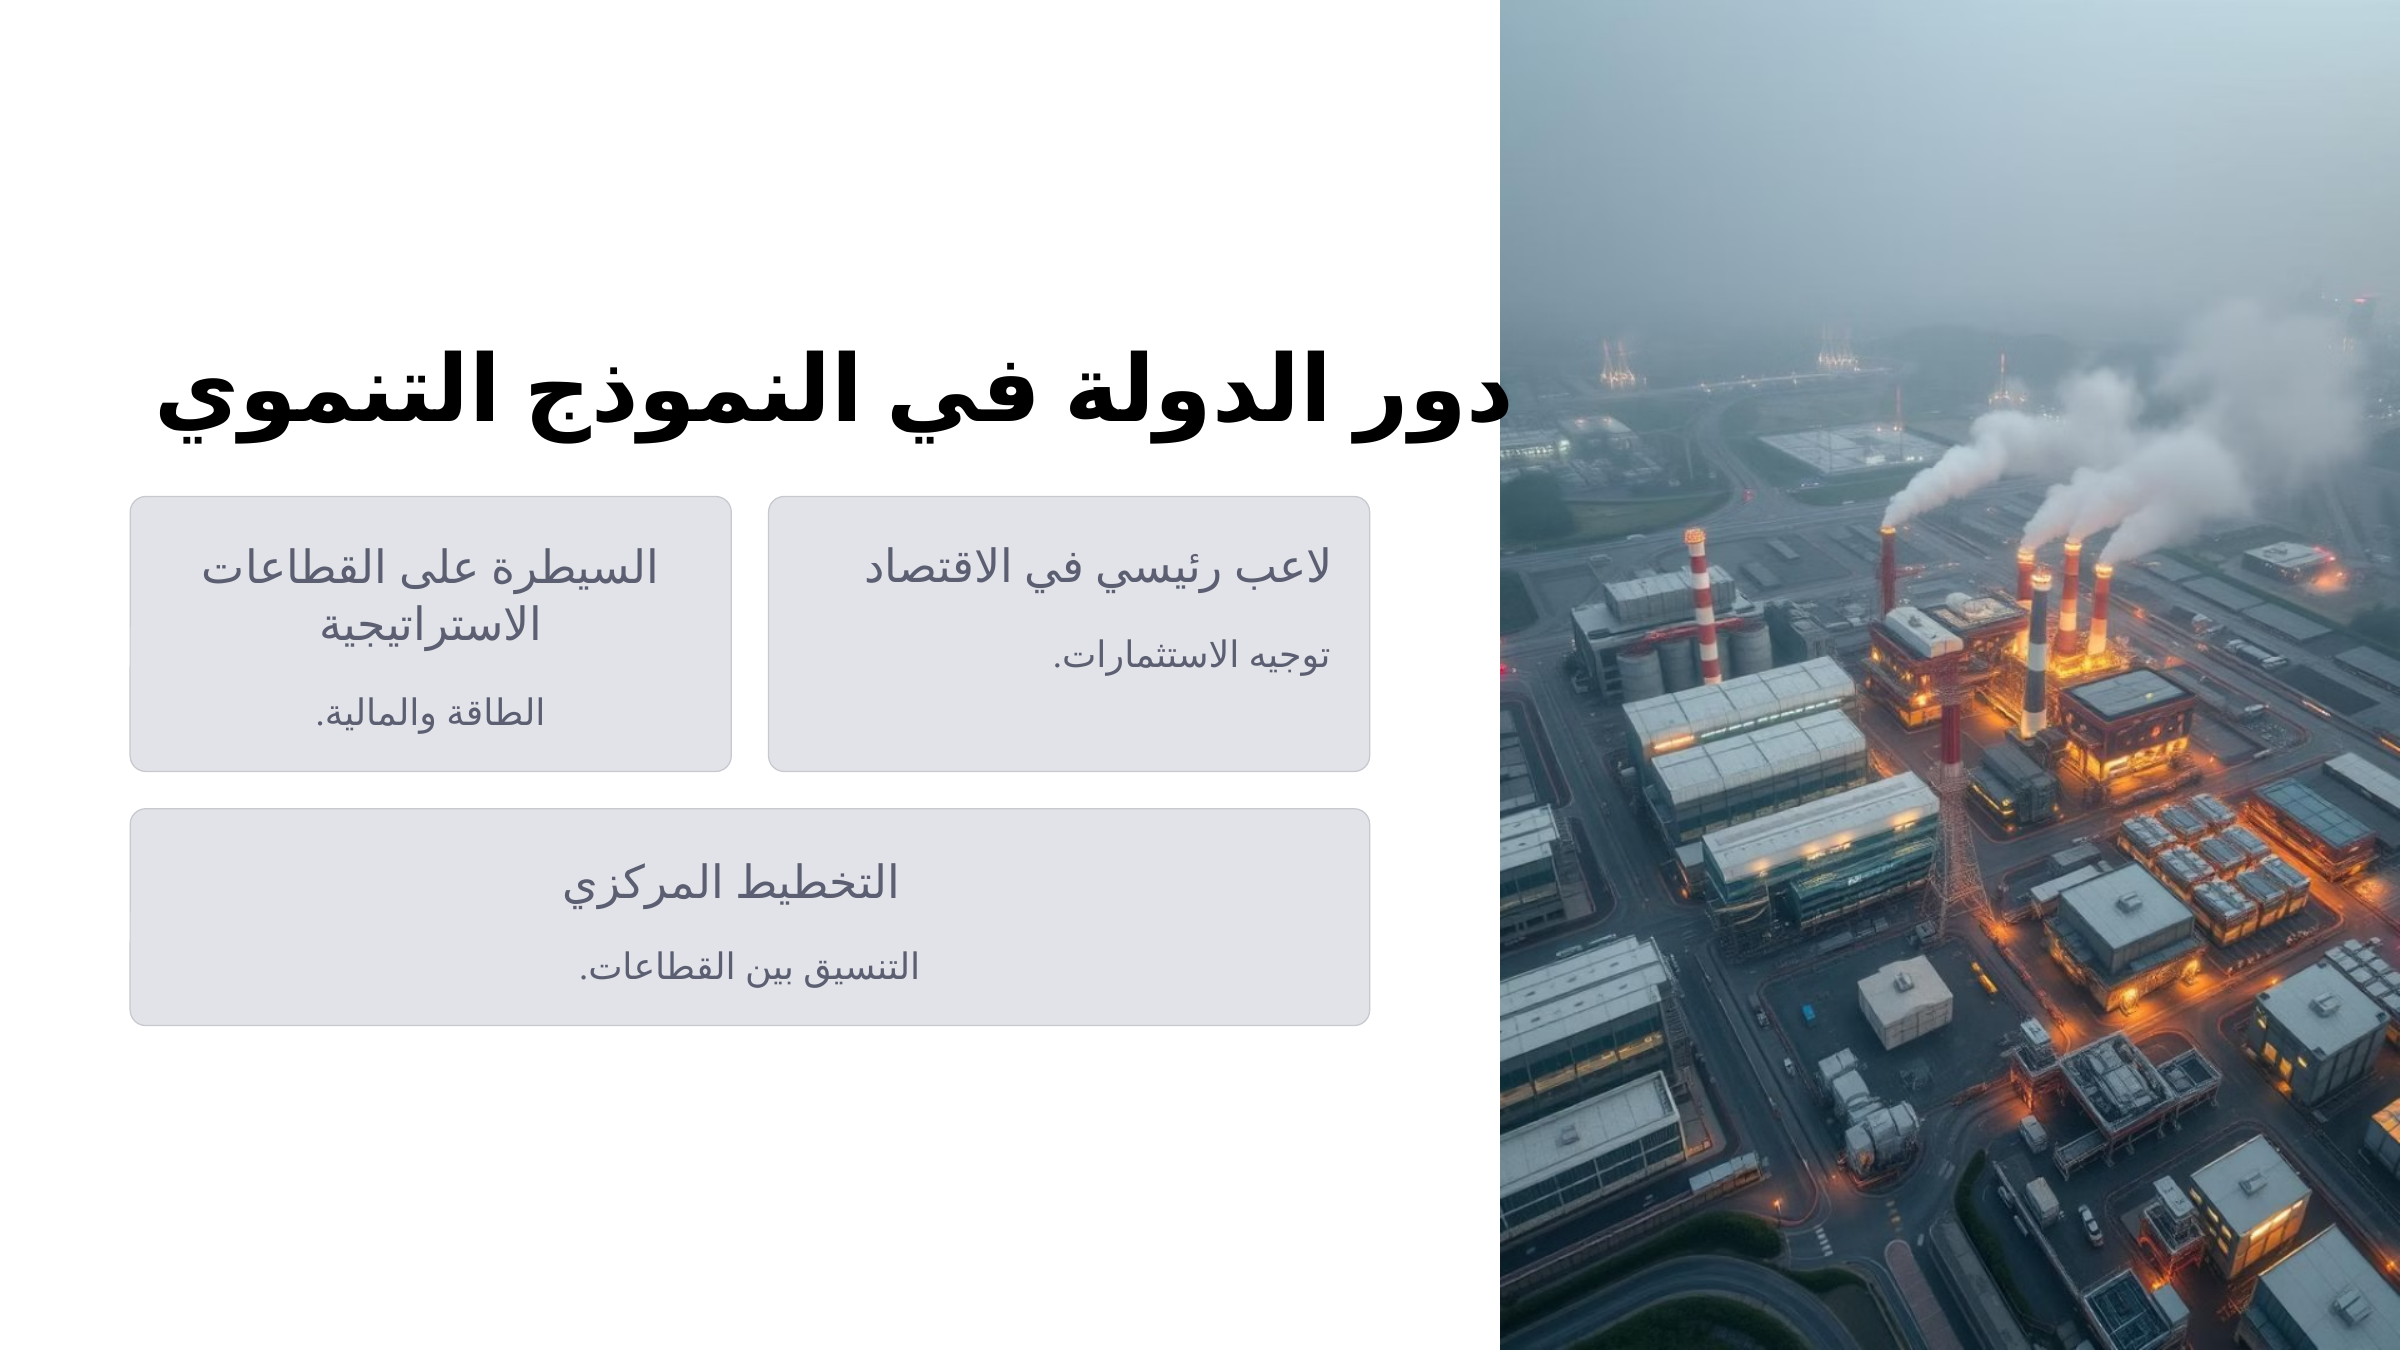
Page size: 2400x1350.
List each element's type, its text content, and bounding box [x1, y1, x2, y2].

picture [1499, 0, 2400, 1350]
text_box توجيه الاستثمارات. [806, 615, 1332, 675]
text_box [130, 496, 732, 772]
text_box [768, 496, 1370, 772]
text_box لاعب رئيسي في الاقتصاد [866, 534, 1332, 593]
text_box دور الدولة في النموذج التنموي [300, 324, 1370, 441]
text_box الطاقة والمالية. [168, 673, 693, 733]
text_box التنسيق بين القطاعات. [168, 927, 1332, 987]
text_box [130, 808, 1370, 1026]
text_box السيطرة على القطاعات الاستراتيجية [168, 534, 693, 652]
text_box التخطيط المركزي [498, 850, 964, 909]
